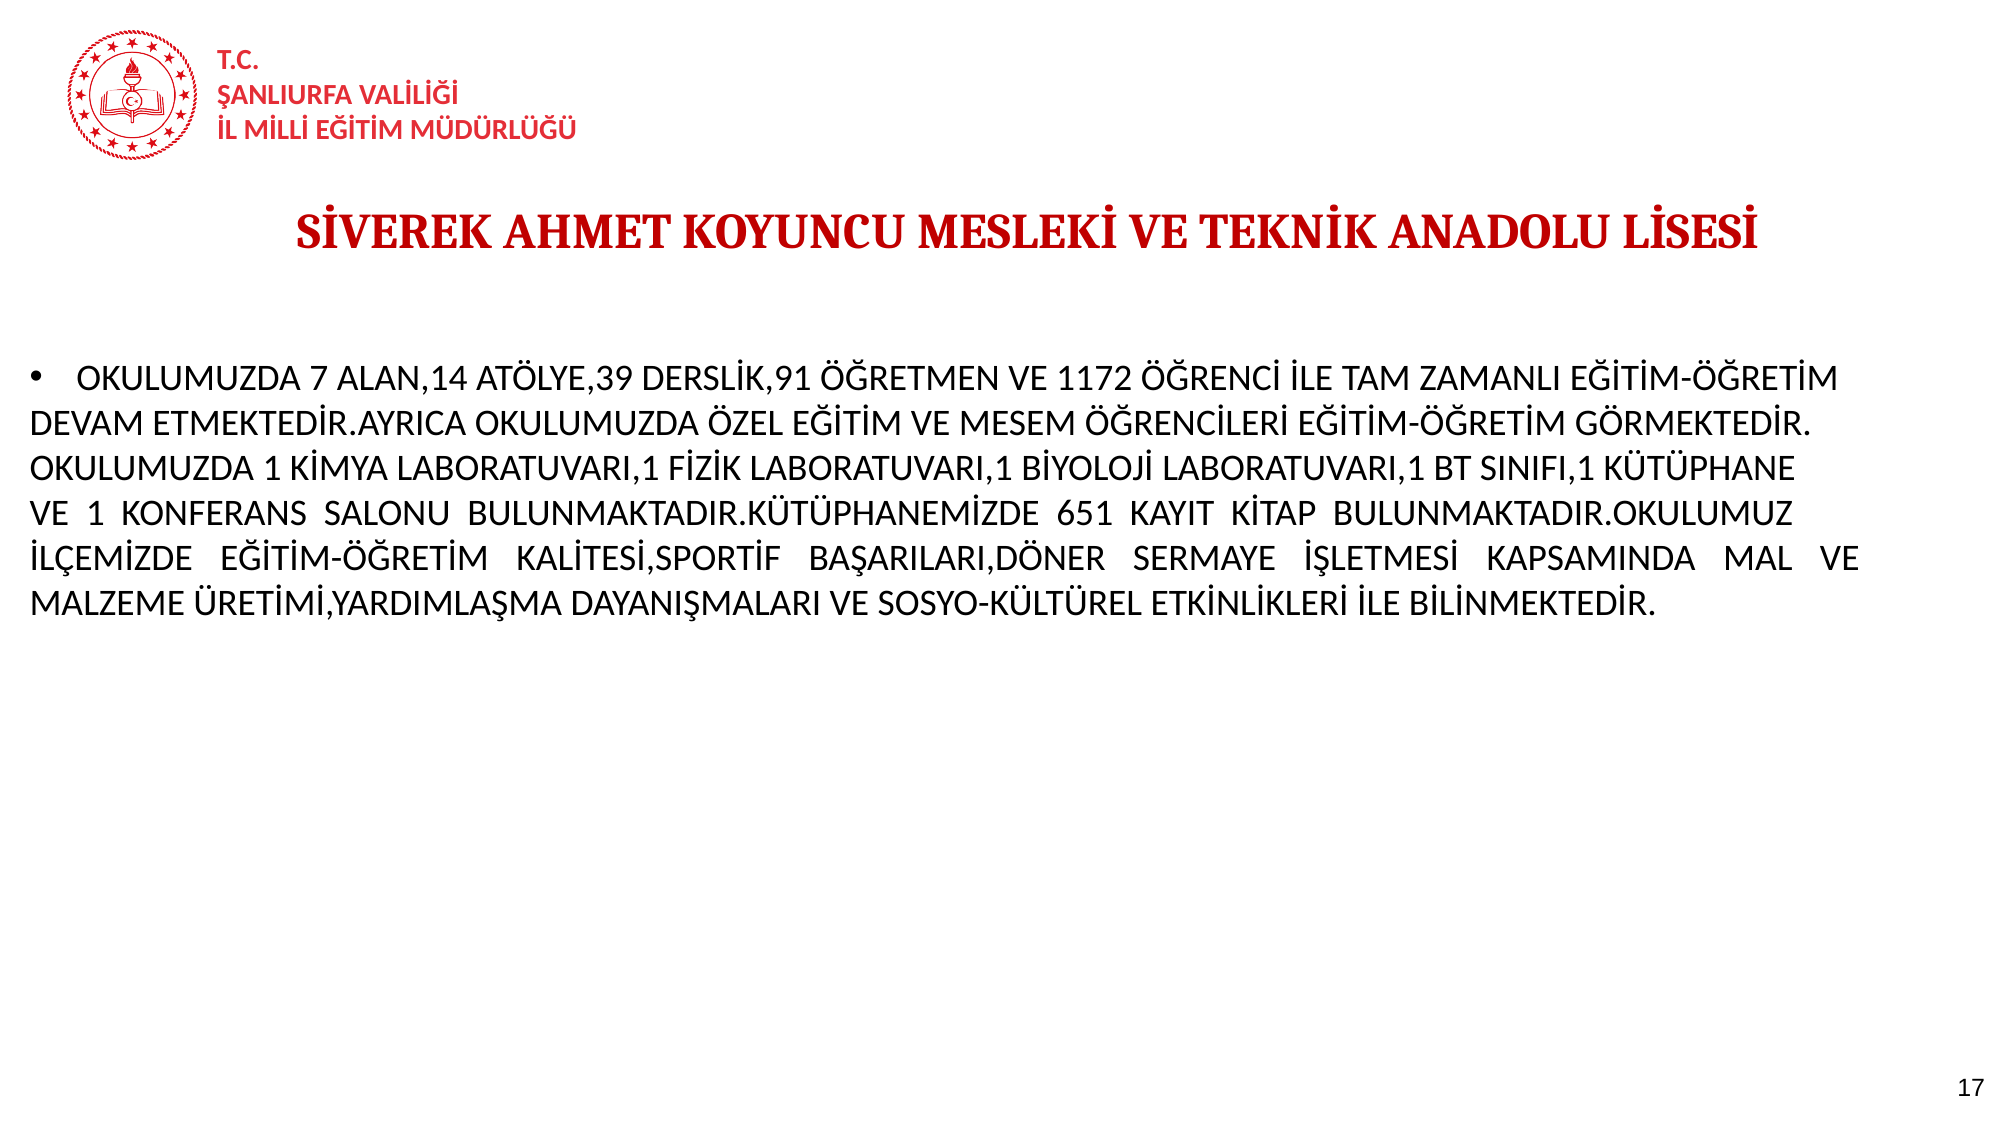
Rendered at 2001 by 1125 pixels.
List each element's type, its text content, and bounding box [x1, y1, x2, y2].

text_box OKULUMUZDA 7 ALAN,14 ATÖLYE,39 DERSLİK,91 ÖĞRETMEN VE 1172 ÖĞRENCİ İLE TAM ZAMANLI EĞİTİM-ÖĞRETİM DEVAM ETMEKTEDİR.AYRICA OKULUMUZDA ÖZEL EĞİTİM VE MESEM ÖĞRENCİLERİ EĞİTİM-ÖĞRETİM GÖRMEKTEDİR. OKULUMUZDA 1 KİMYA LABORATUVARI,1 FİZİK LABORATUVARI,1 BİYOLOJİ LABORATUVARI,1 BT SINIFI,1 KÜTÜPHANE VE 1 KONFERANS SALONU BULUNMAKTADIR.KÜTÜPHANEMİZDE 651 KAYIT KİTAP BULUNMAKTADIR.OKULUMUZ İLÇEMİZDE EĞİTİM-ÖĞRETİM KALİTESİ,SPORTİF BAŞARILARI,DÖNER SERMAYE İŞLETMESİ KAPSAMINDA MAL VE MALZEME ÜRETİMİ,YARDIMLAŞMA DAYANIŞMALARI VE SOSYO-KÜLTÜREL ETKİNLİKLERİ İLE BİLİNMEKTEDİR. [14, 345, 1876, 631]
text_box SİVEREK AHMET KOYUNCU MESLEKİ VE TEKNİK ANADOLU LİSESİ [267, 199, 1790, 259]
picture [41, 0, 443, 249]
